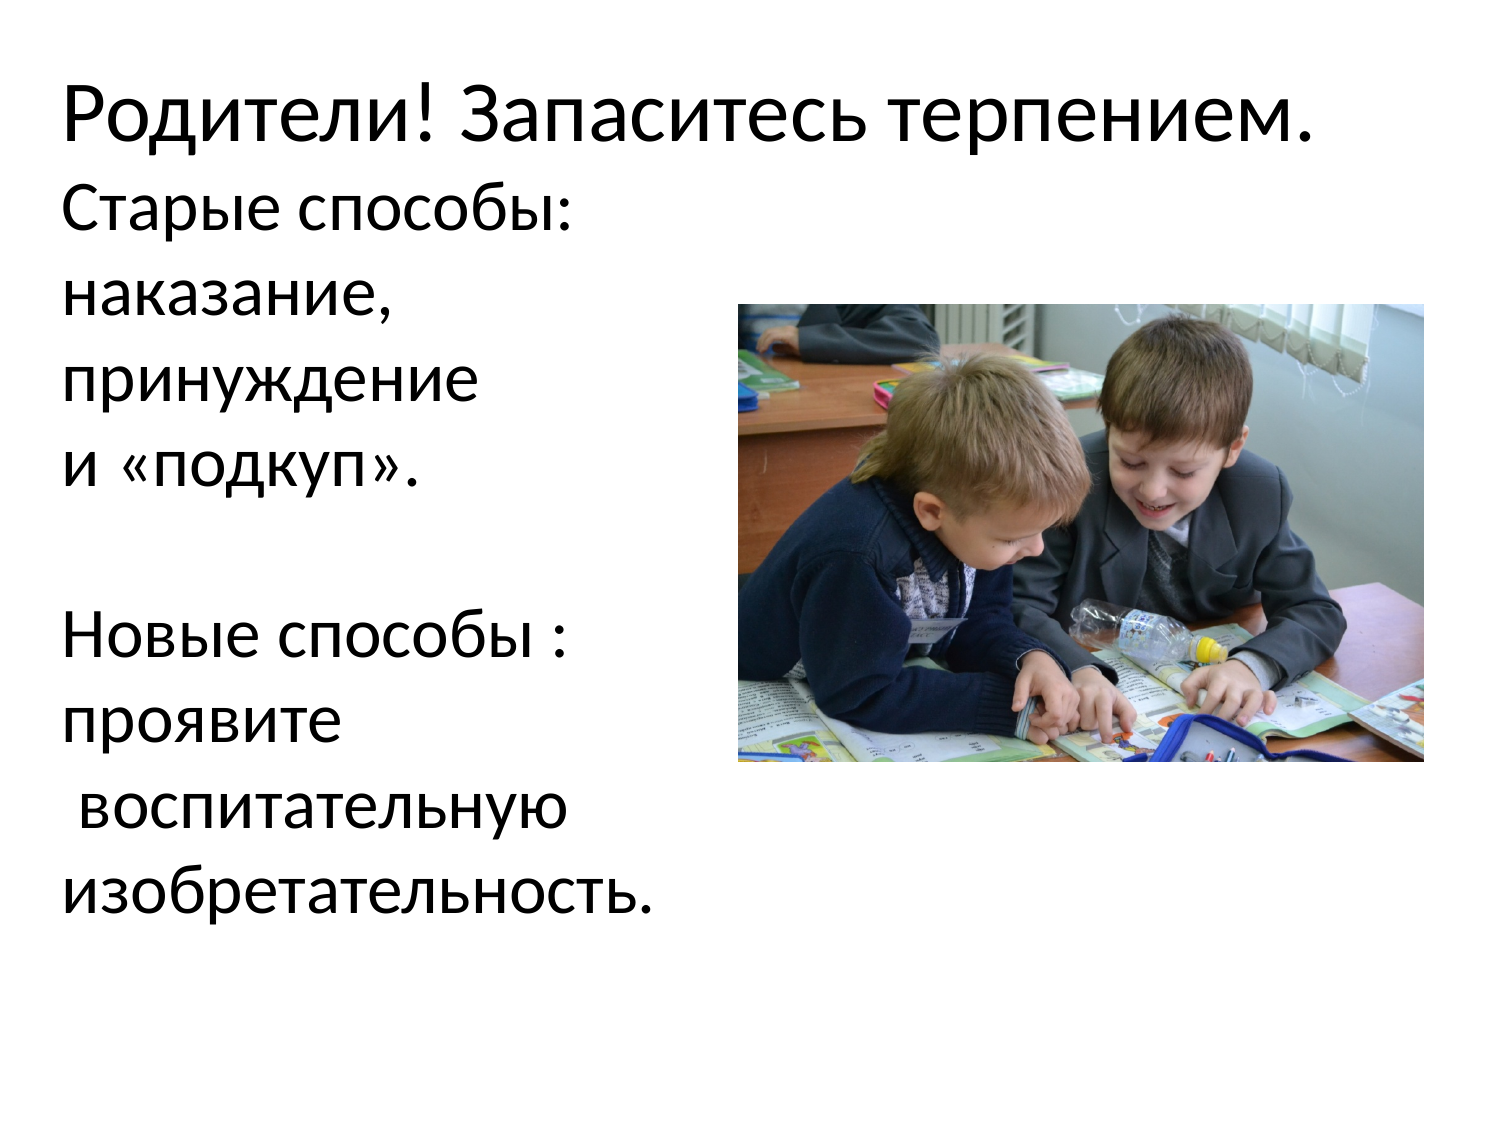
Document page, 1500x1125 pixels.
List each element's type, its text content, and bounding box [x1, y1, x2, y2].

picture [737, 304, 1424, 762]
title Родители! Запаситесь терпением. Старые способы: наказание, принуждение и «подкуп». Новые способы : проявите воспитательную изобретательность. [46, 45, 1425, 938]
